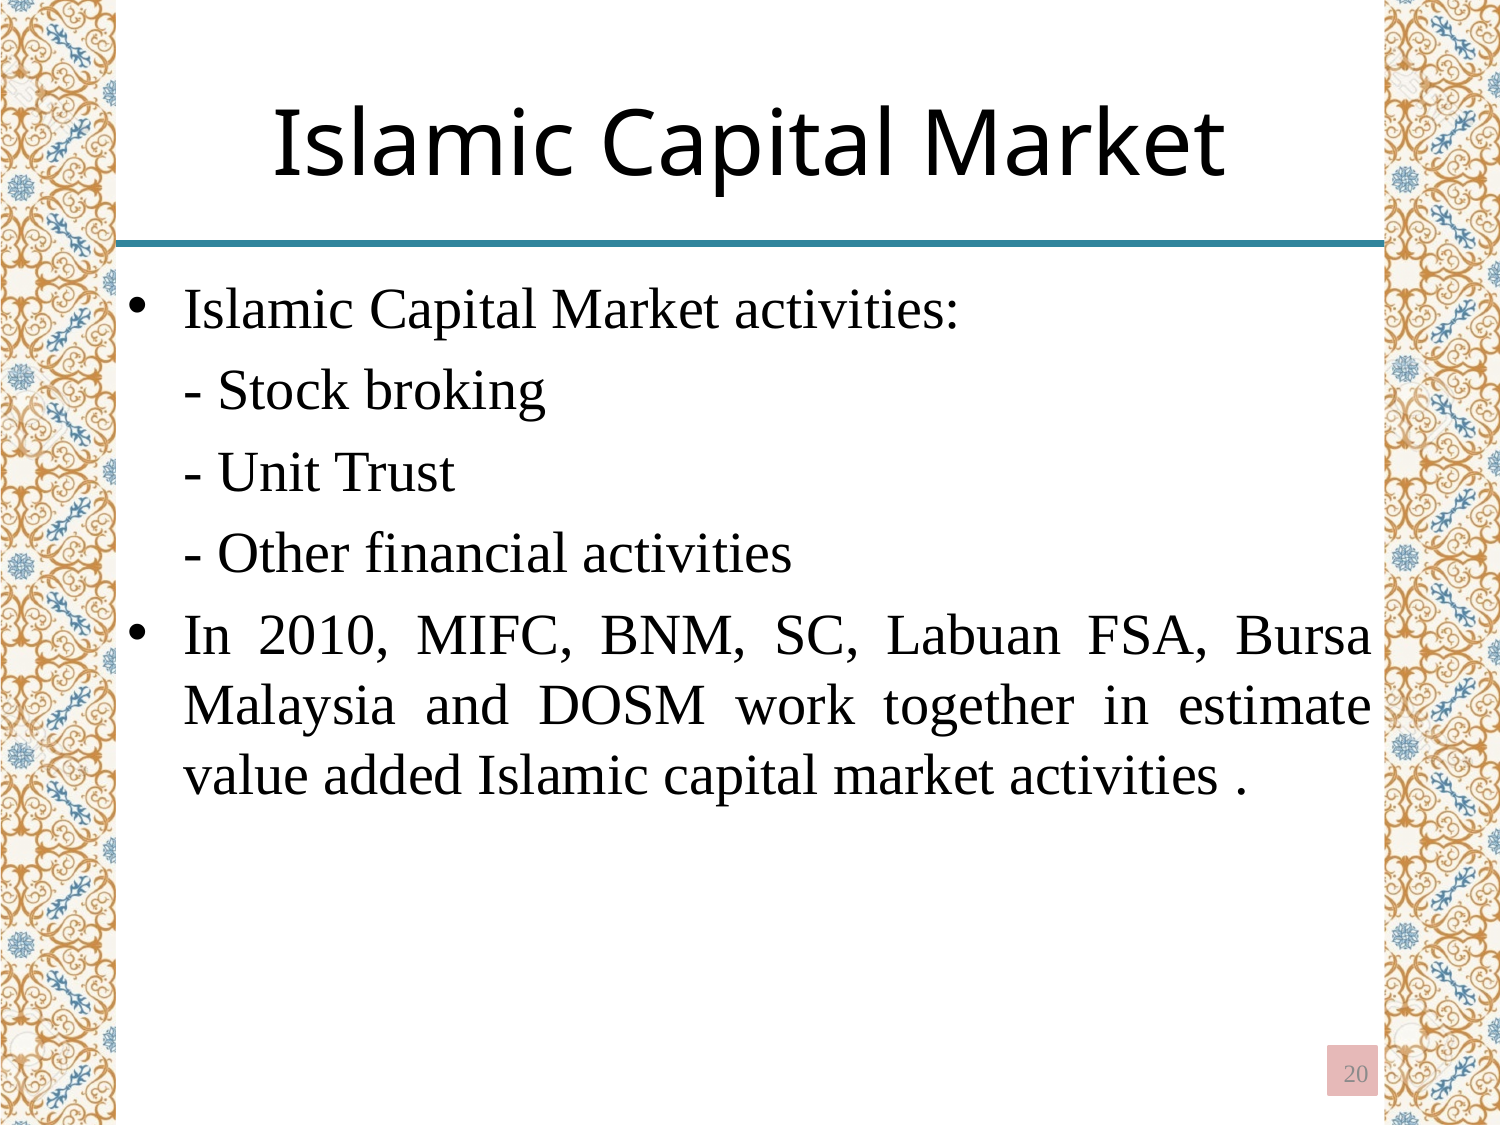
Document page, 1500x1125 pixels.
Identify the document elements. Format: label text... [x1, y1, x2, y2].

picture [1, 1, 116, 1125]
list Islamic Capital Market activities: - Stock broking - Unit Trust - Other financial activities In 2010, MIFC, BNM, SC, Labuan FSA, Bursa Malaysia and DOSM work together in estimate value added Islamic capital market activities . [112, 262, 1388, 1005]
picture [1385, 0, 1500, 1124]
title Islamic Capital Market [75, 45, 1425, 233]
slide_number 20 [1033, 1042, 1384, 1103]
